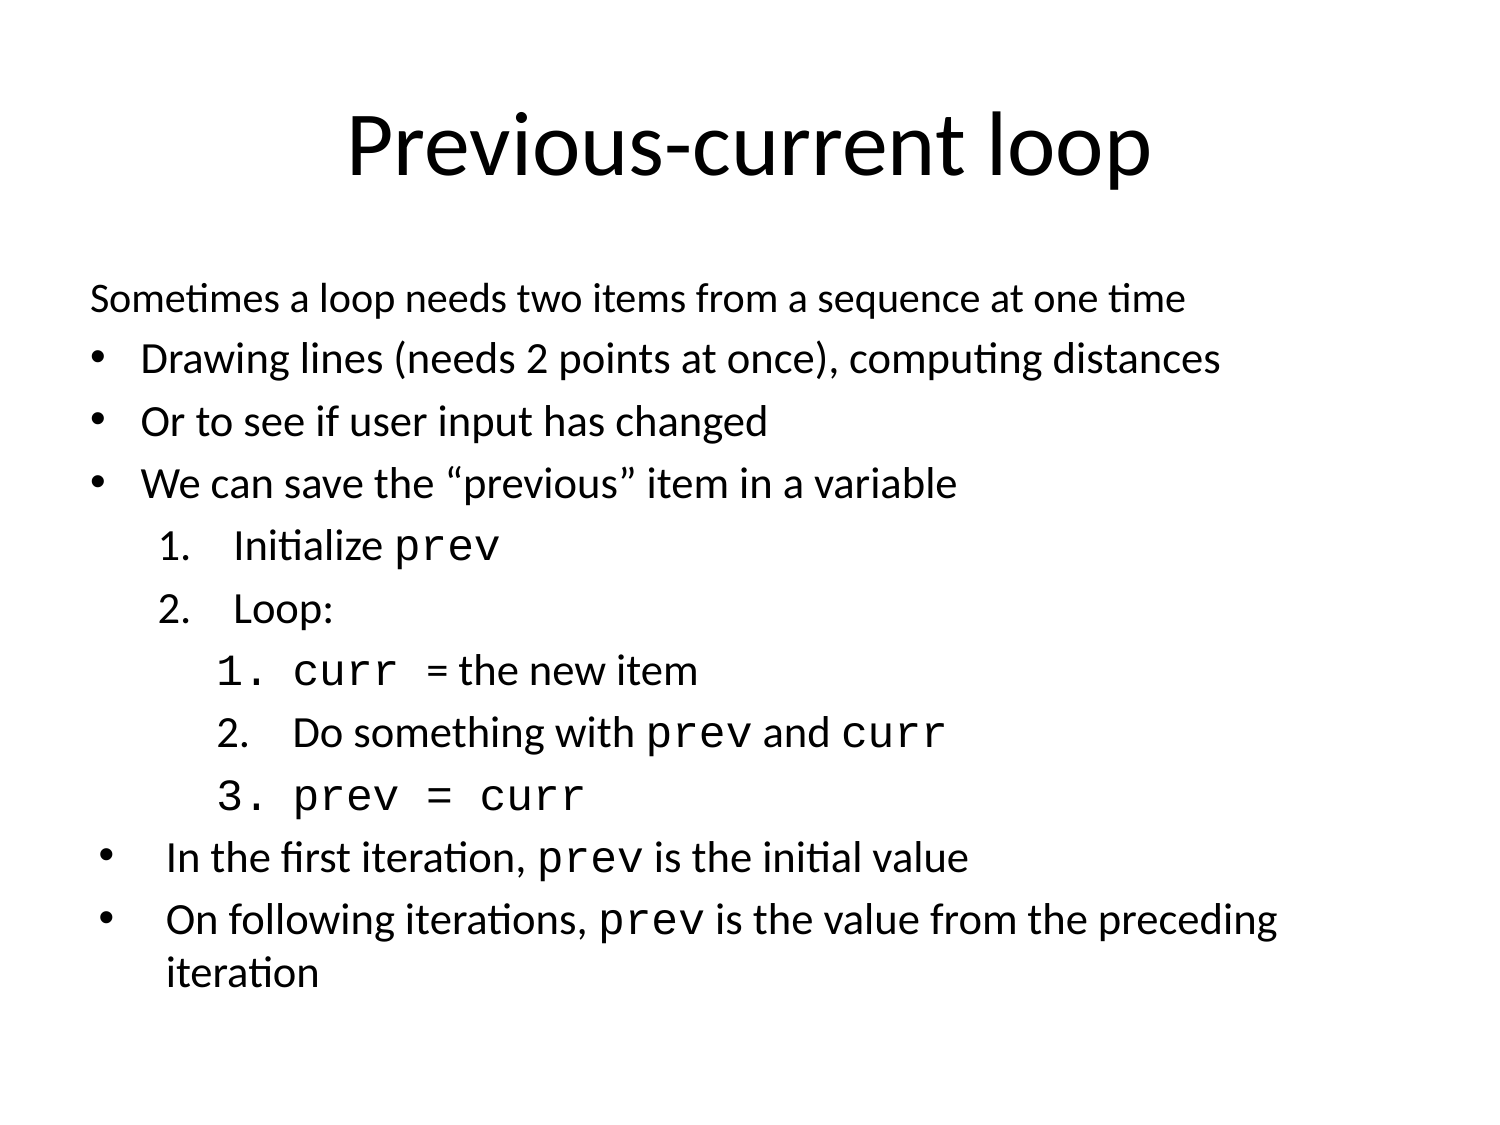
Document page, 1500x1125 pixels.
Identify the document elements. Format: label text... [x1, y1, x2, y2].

list Sometimes a loop needs two items from a sequence at one time Drawing lines (needs 2 points at once), computing distances Or to see if user input has changed We can save the “previous” item in a variable Initialize prev Loop: curr = the new item Do something with prev and curr prev = curr In the first iteration, prev is the initial value On following iterations, prev is the value from the preceding iteration [75, 262, 1425, 1005]
title Previous-current loop [75, 45, 1425, 233]
